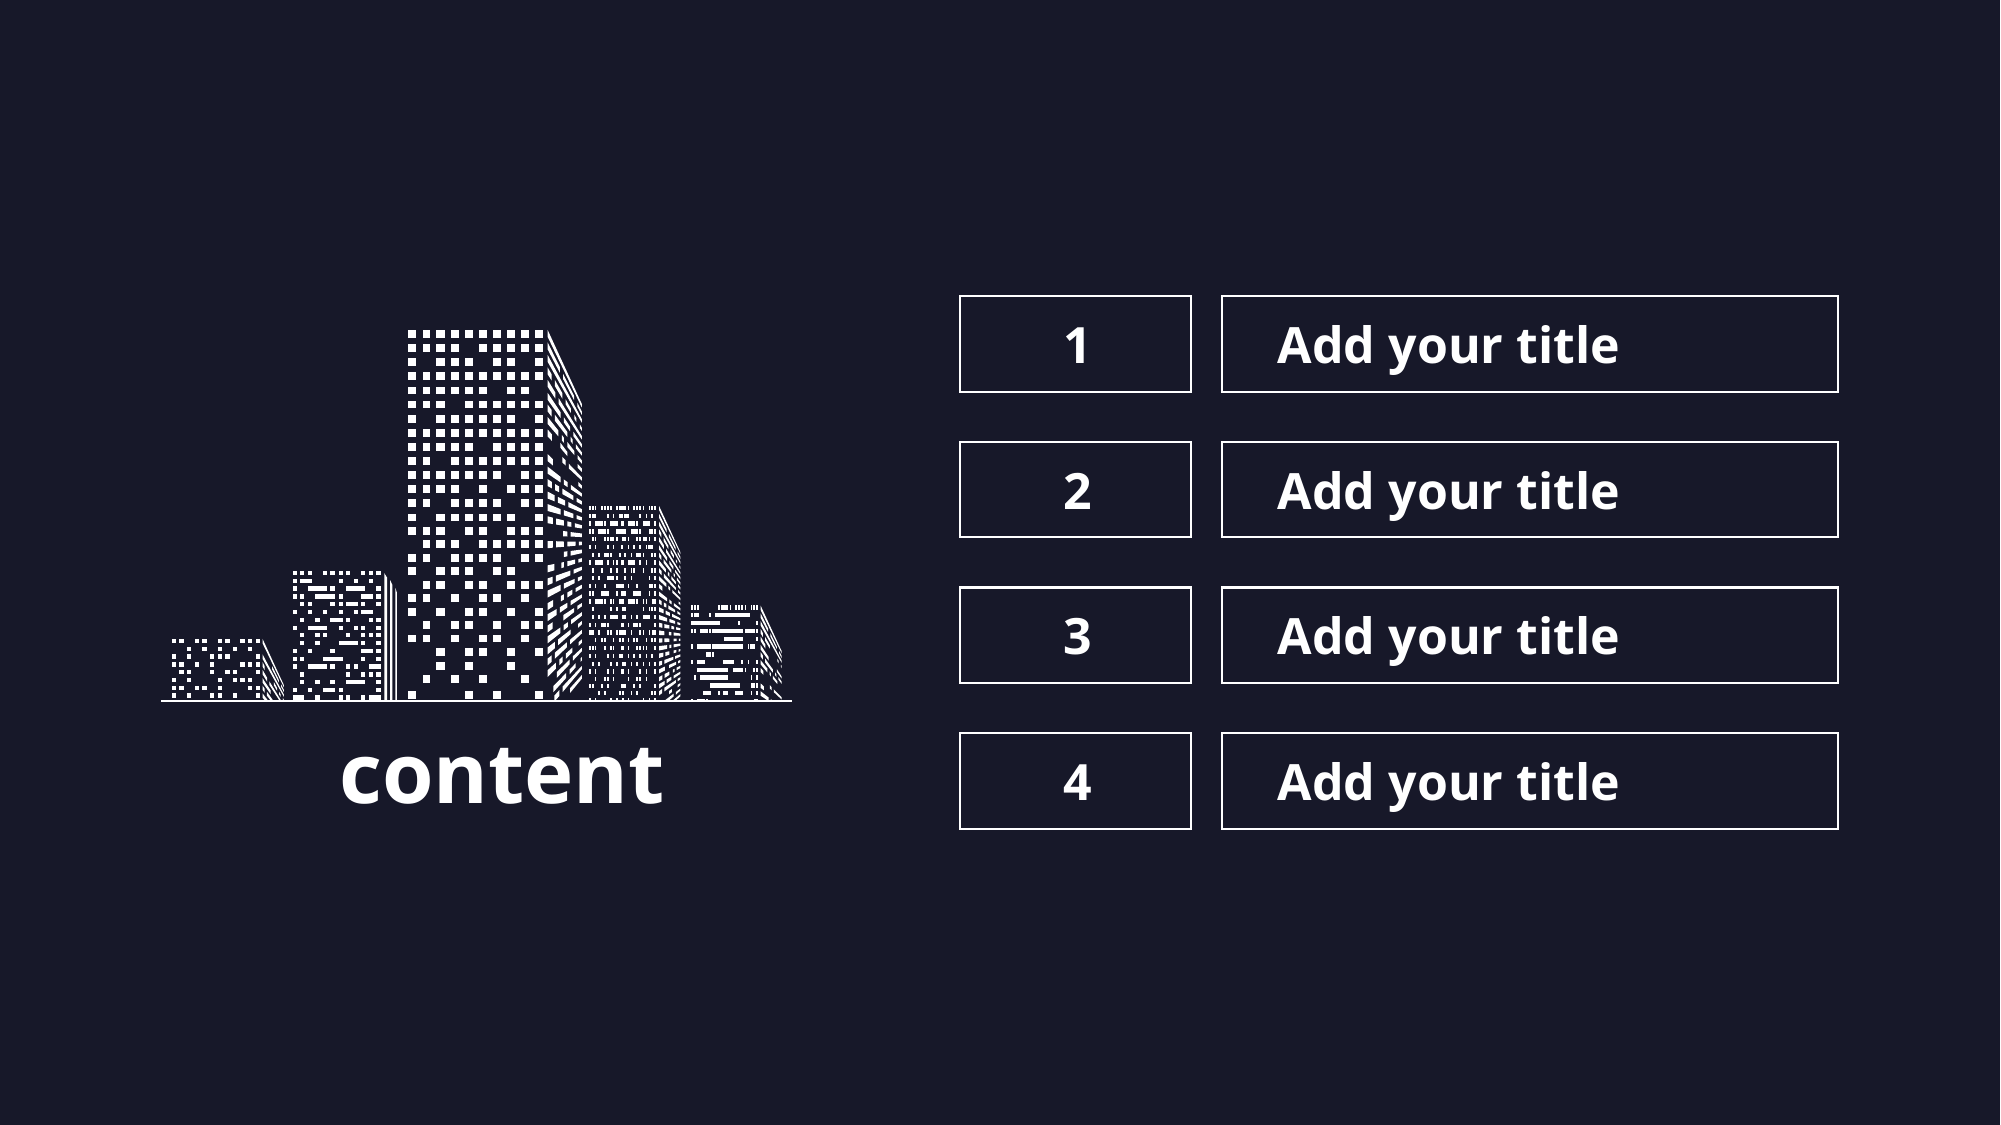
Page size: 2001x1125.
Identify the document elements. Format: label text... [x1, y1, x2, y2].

text_box content [210, 713, 772, 828]
text_box [959, 441, 1192, 538]
text_box [0, 0, 2000, 1125]
text_box [1221, 295, 1839, 393]
text_box [1221, 586, 1839, 684]
text_box [959, 732, 1192, 830]
text_box [959, 586, 1192, 684]
text_box [1221, 732, 1839, 830]
picture [171, 329, 782, 700]
text_box [1221, 441, 1839, 538]
text_box [959, 295, 1192, 393]
